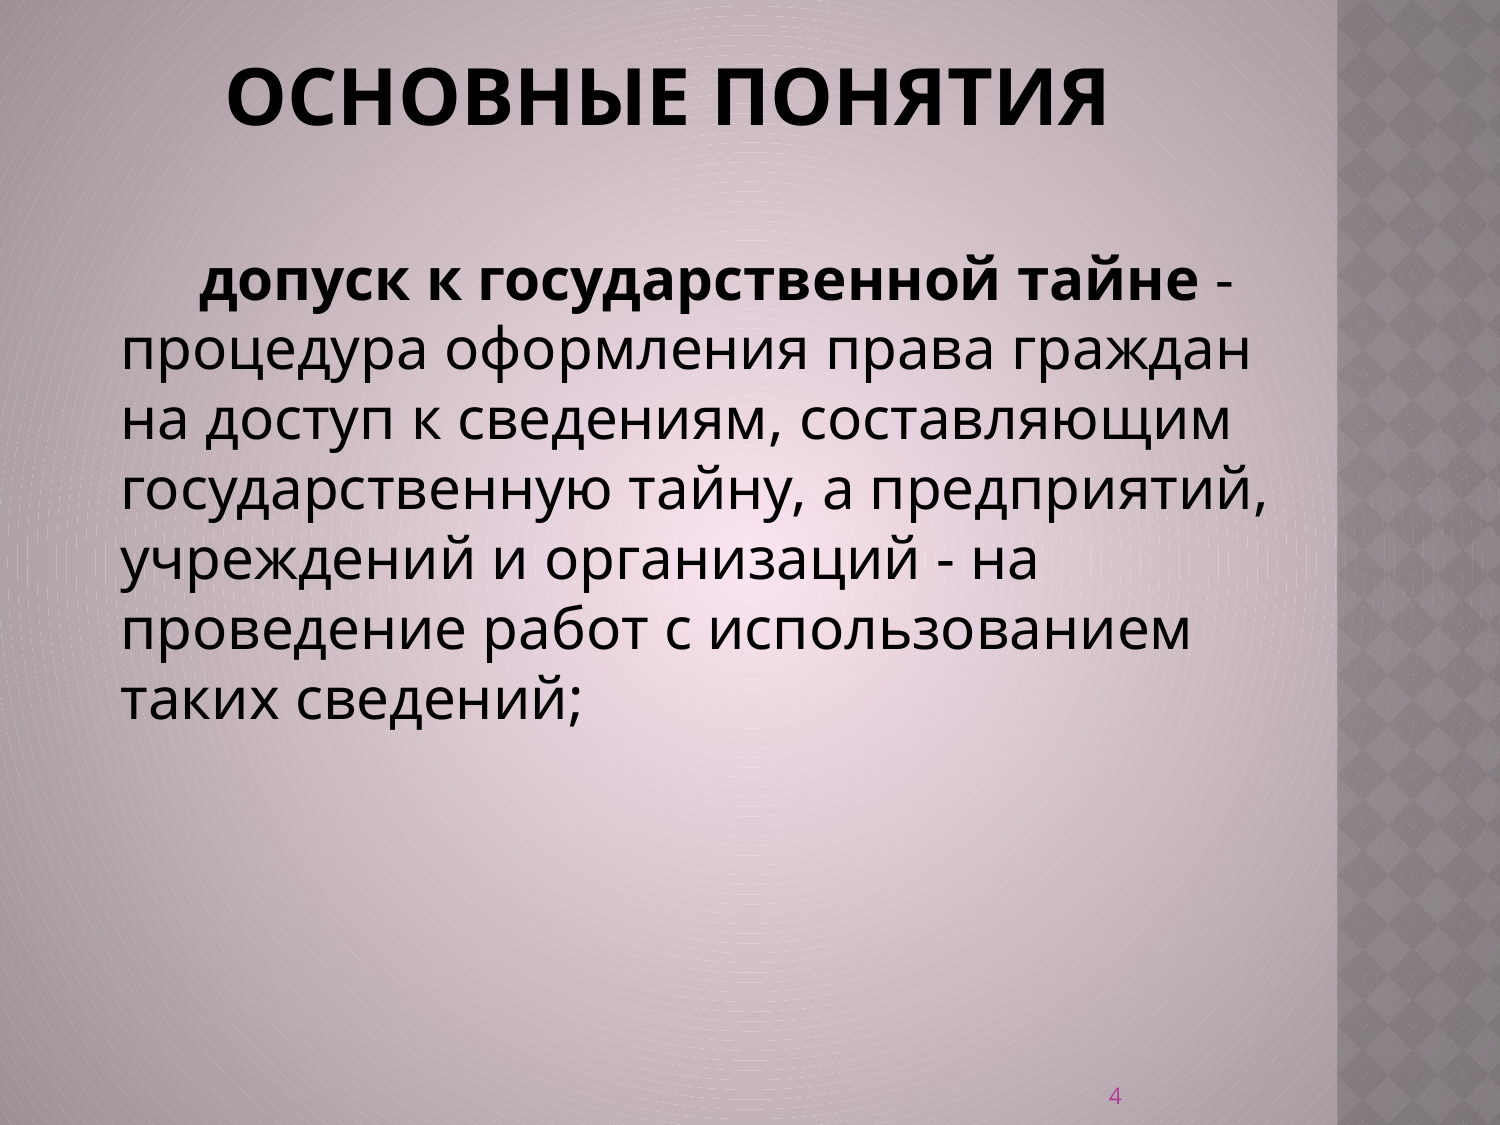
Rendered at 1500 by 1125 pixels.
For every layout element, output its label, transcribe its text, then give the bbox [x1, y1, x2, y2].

title Основные понятия [0, 0, 1336, 188]
slide_number 4 [1025, 1075, 1123, 1113]
list допуск к государственной тайне - процедура оформления права граждан на доступ к сведениям, составляющим государственную тайну, а предприятий, учреждений и организаций - на проведение работ с использованием таких сведений; [46, 234, 1337, 1125]
